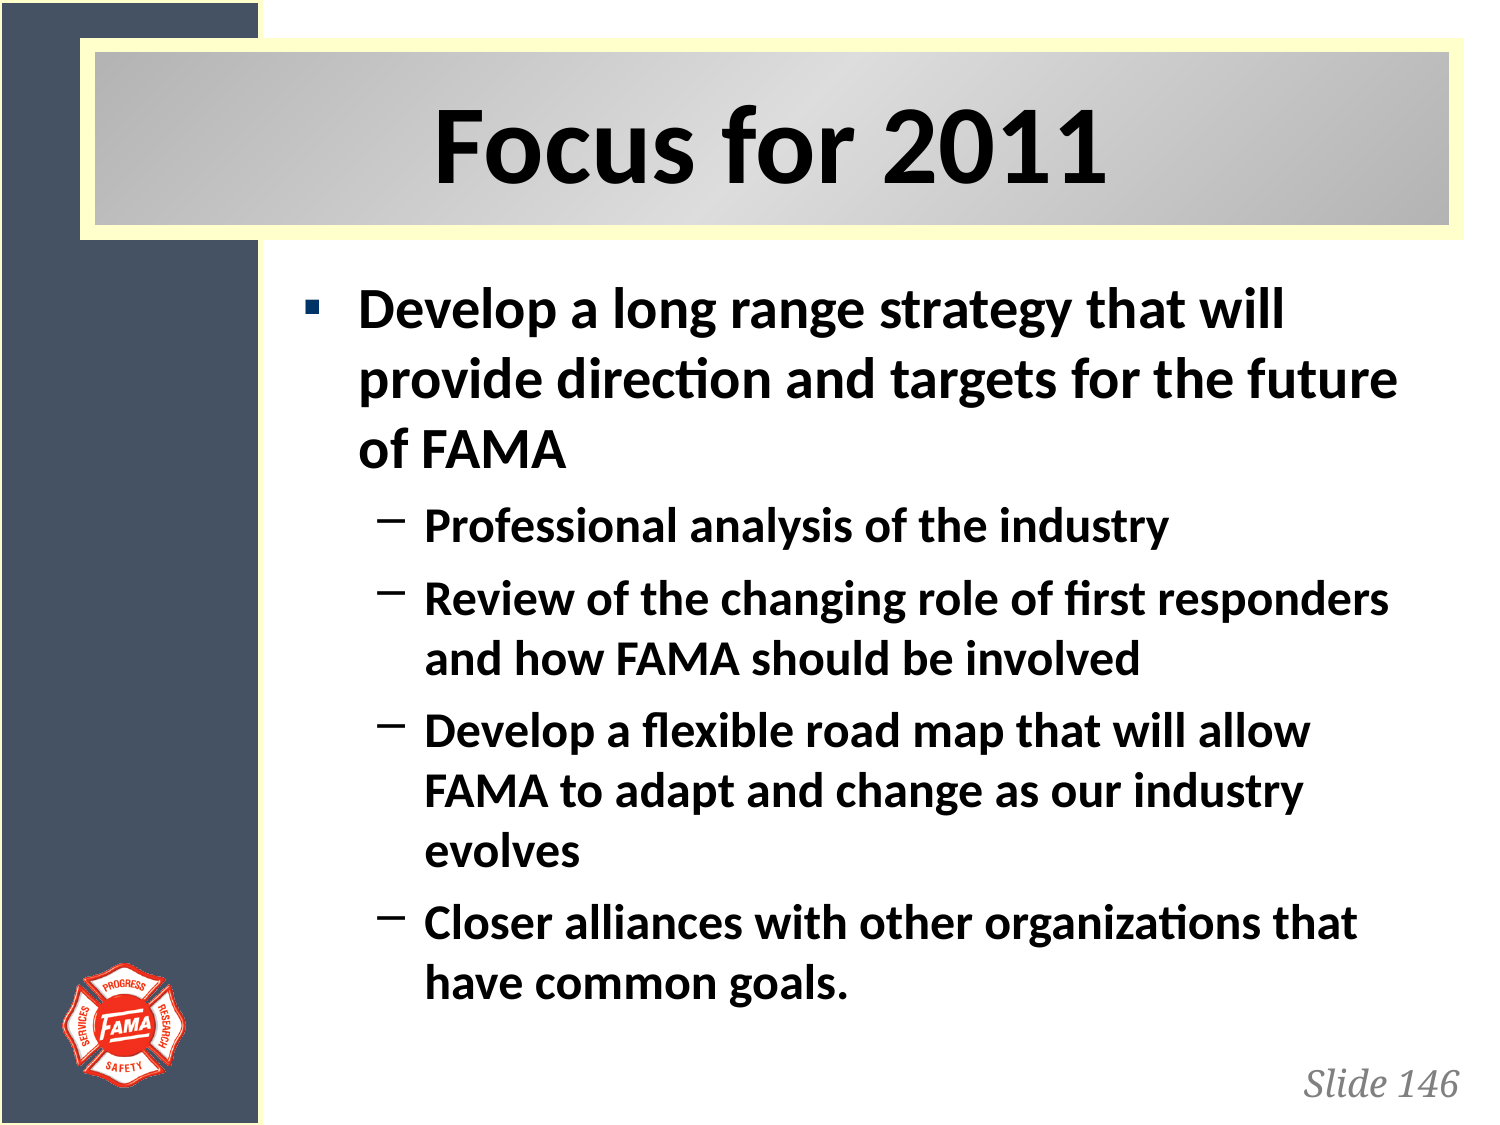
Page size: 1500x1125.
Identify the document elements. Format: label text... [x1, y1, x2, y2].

picture [302, 296, 319, 314]
title Focus for 2011 [80, 38, 1464, 240]
list Develop a long range strategy that will provide direction and targets for the future of FAMA Professional analysis of the industry Review of the changing role of first responders and how FAMA should be involved Develop a flexible road map that will allow FAMA to adapt and change as our industry evolves Closer alliances with other organizations that have common goals. [287, 262, 1450, 1050]
picture [2, 3, 258, 1123]
